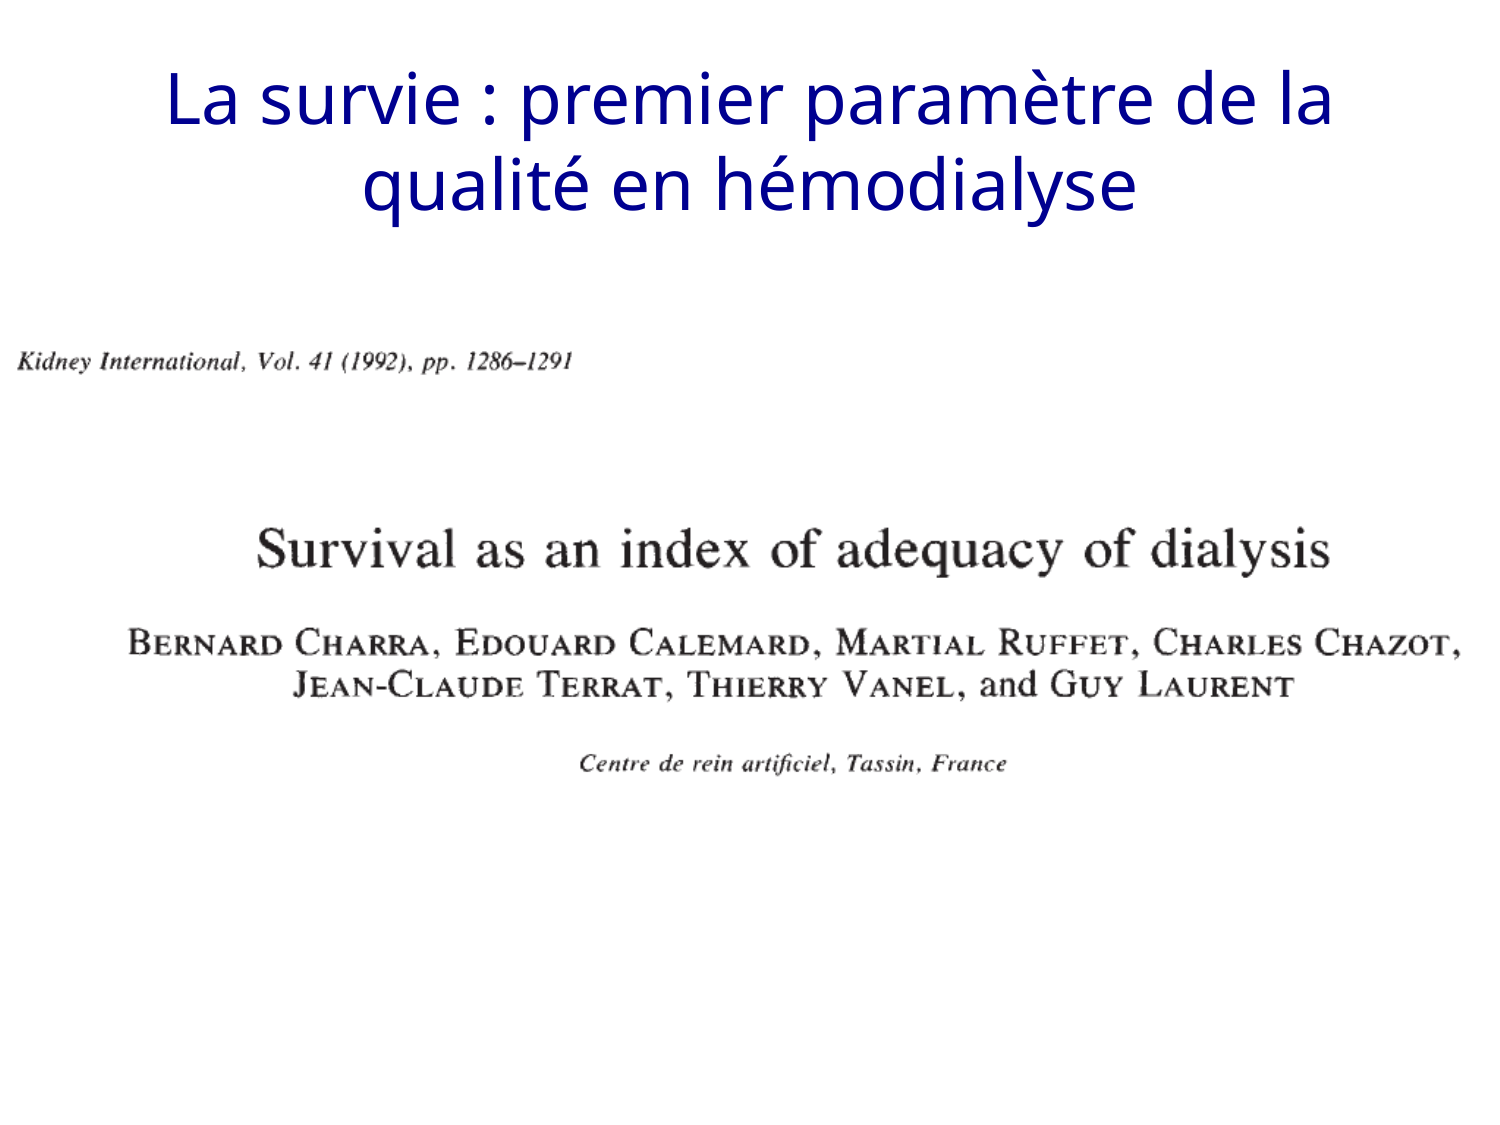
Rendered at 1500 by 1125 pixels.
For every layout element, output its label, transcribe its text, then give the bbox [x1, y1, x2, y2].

picture [0, 325, 1500, 800]
title La survie : premier paramètre de la qualité en hémodialyse [75, 45, 1425, 233]
